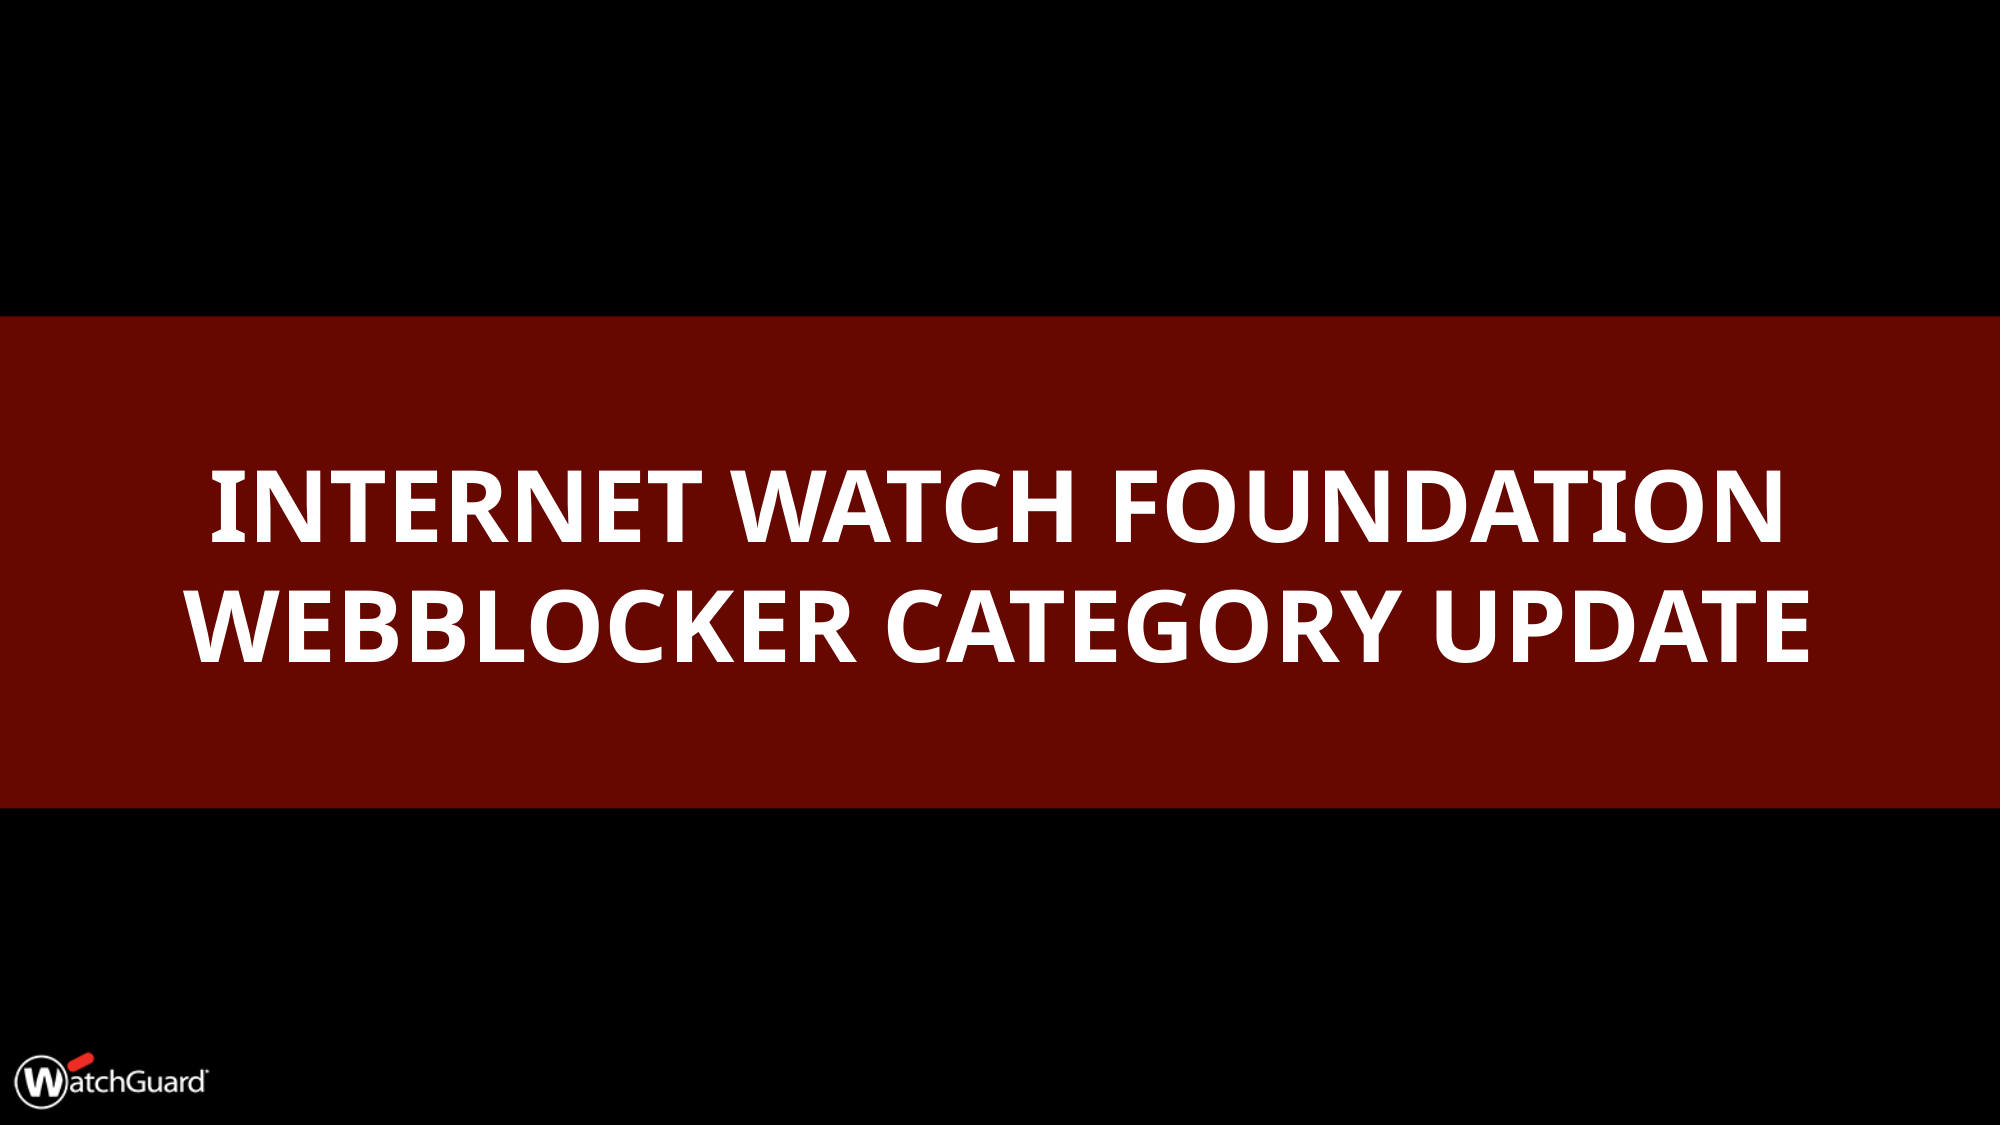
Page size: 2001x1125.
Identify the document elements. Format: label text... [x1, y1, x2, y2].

title Internet Watch Foundation WebBlocker Category Update [110, 433, 1890, 692]
picture [5, 1043, 216, 1119]
